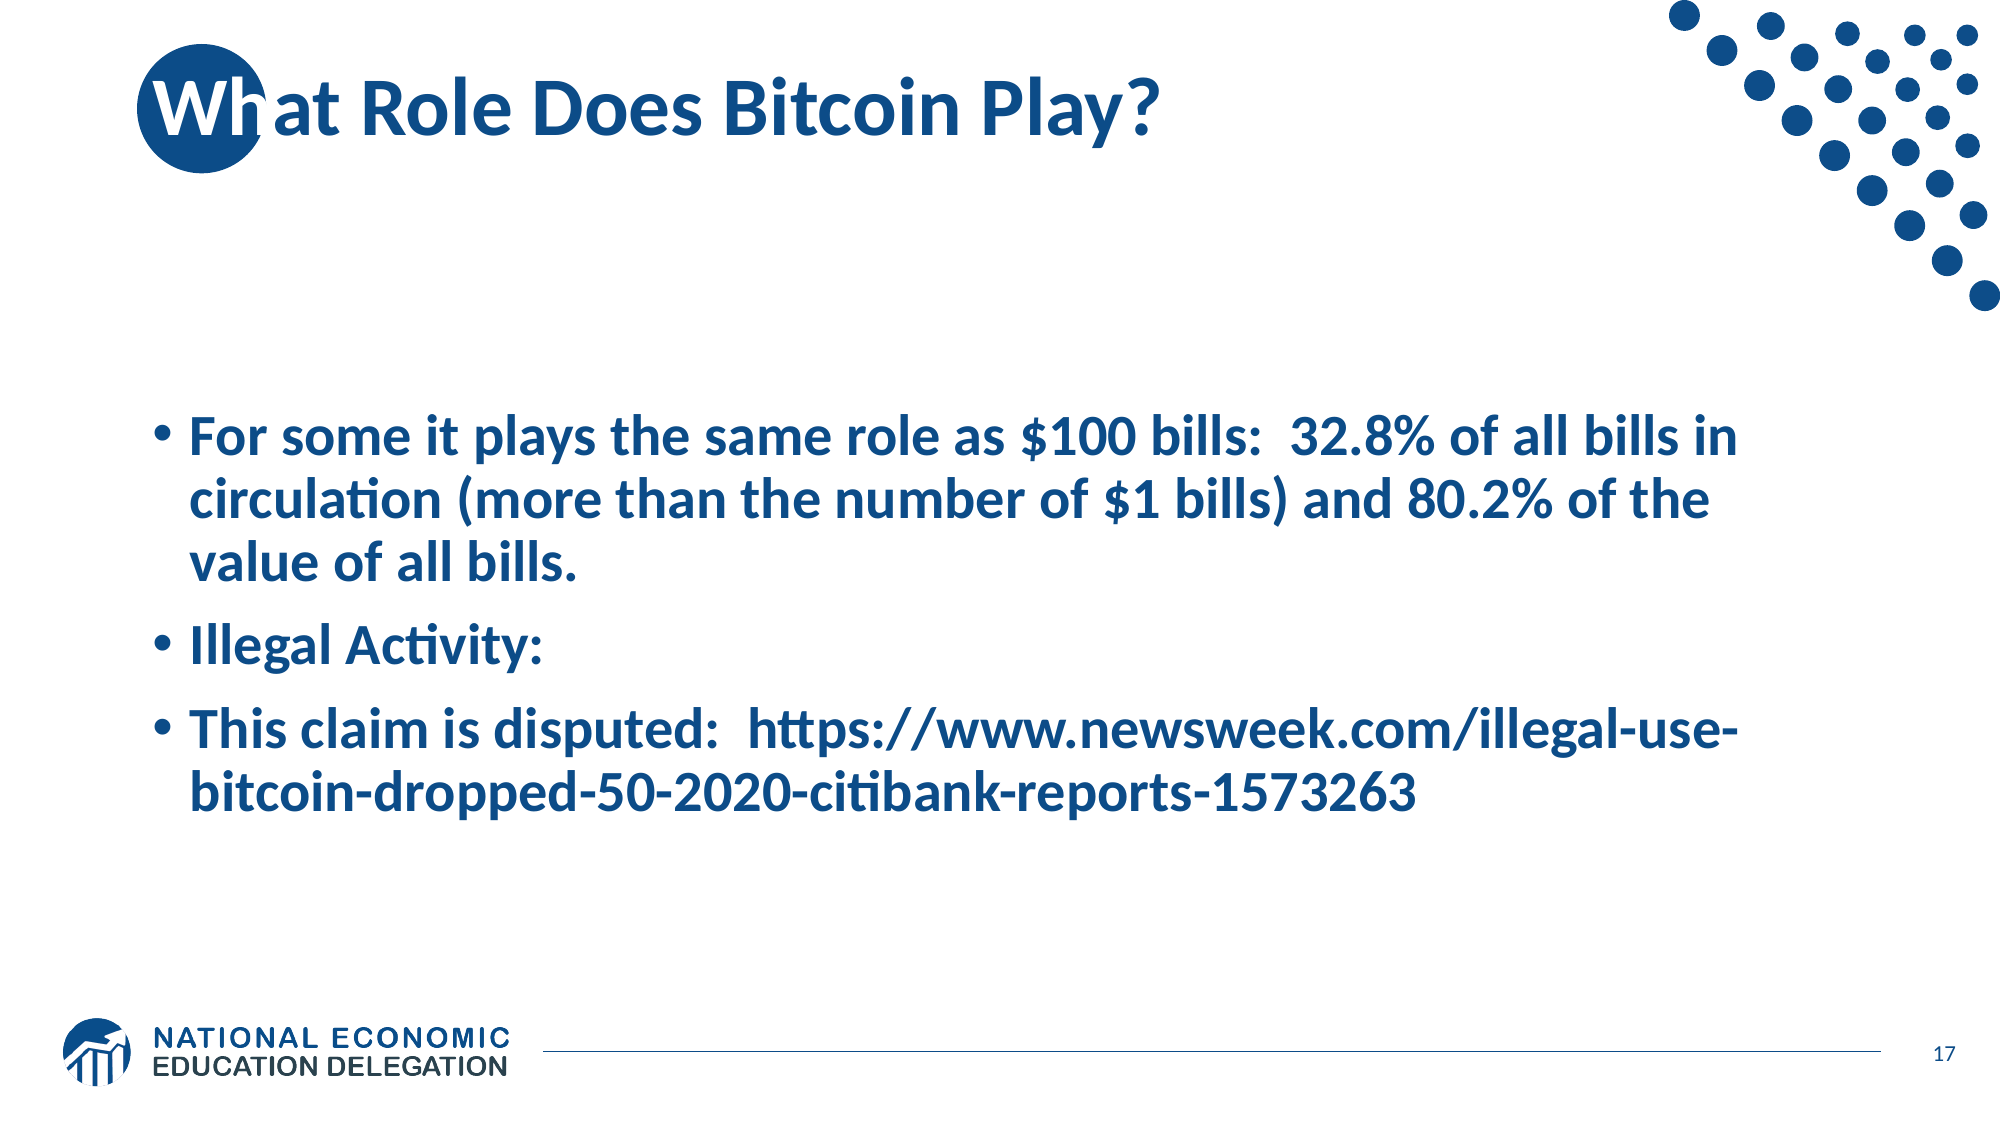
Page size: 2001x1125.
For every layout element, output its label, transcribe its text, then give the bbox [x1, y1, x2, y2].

picture [55, 1013, 520, 1091]
slide_number 17 [1521, 1022, 1972, 1082]
list For some it plays the same role as $100 bills: 32.8% of all bills in circulation (more than the number of $1 bills) and 80.2% of the value of all bills. Illegal Activity: This claim is disputed: https://www.newsweek.com/illegal-use-bitcoin-dropped-50-2020-citibank-reports-1573263 [137, 257, 1863, 972]
title What Role Does Bitcoin Play? [137, 0, 1863, 218]
